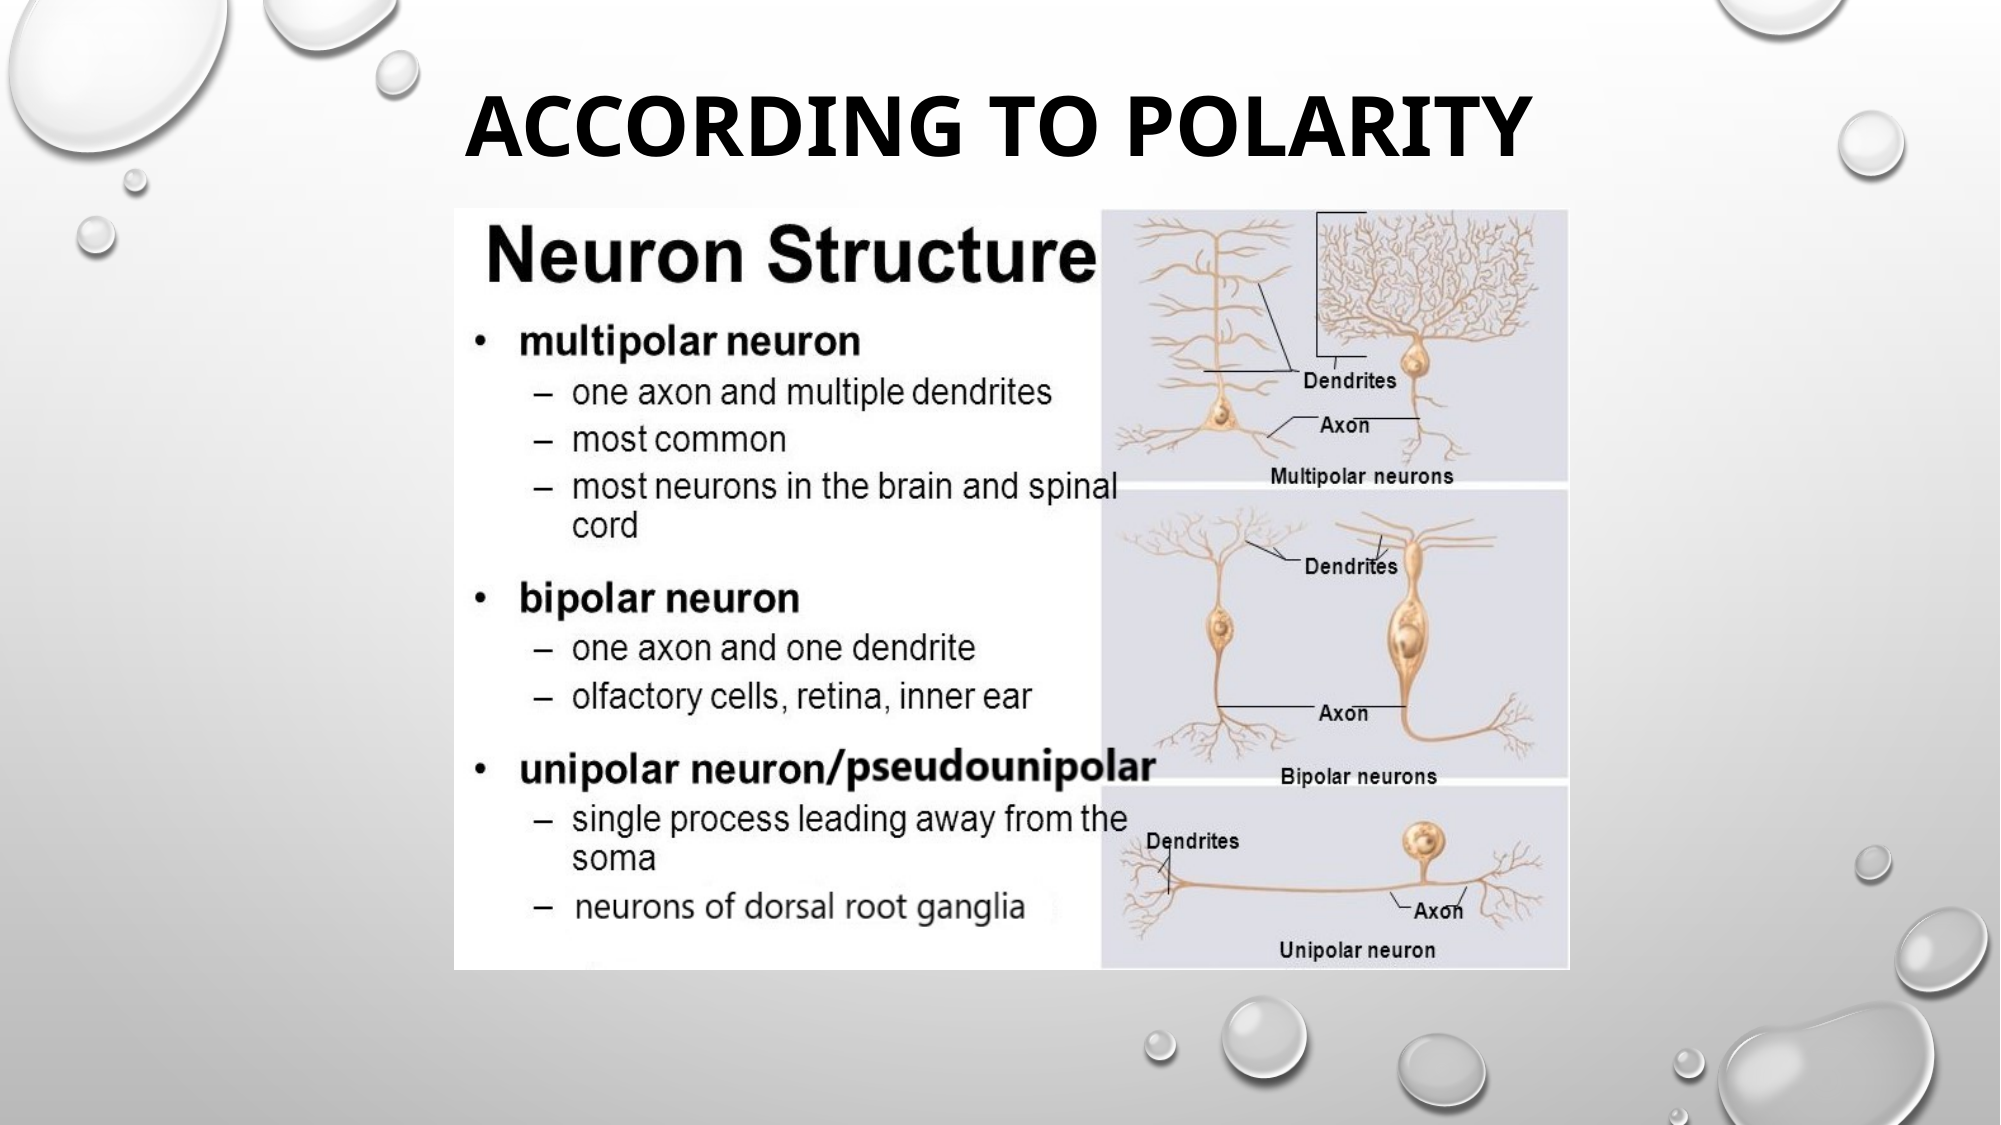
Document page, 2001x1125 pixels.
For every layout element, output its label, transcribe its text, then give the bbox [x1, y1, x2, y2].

title According to polarity [149, 50, 1851, 209]
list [454, 207, 1571, 971]
picture [0, 0, 2000, 1125]
